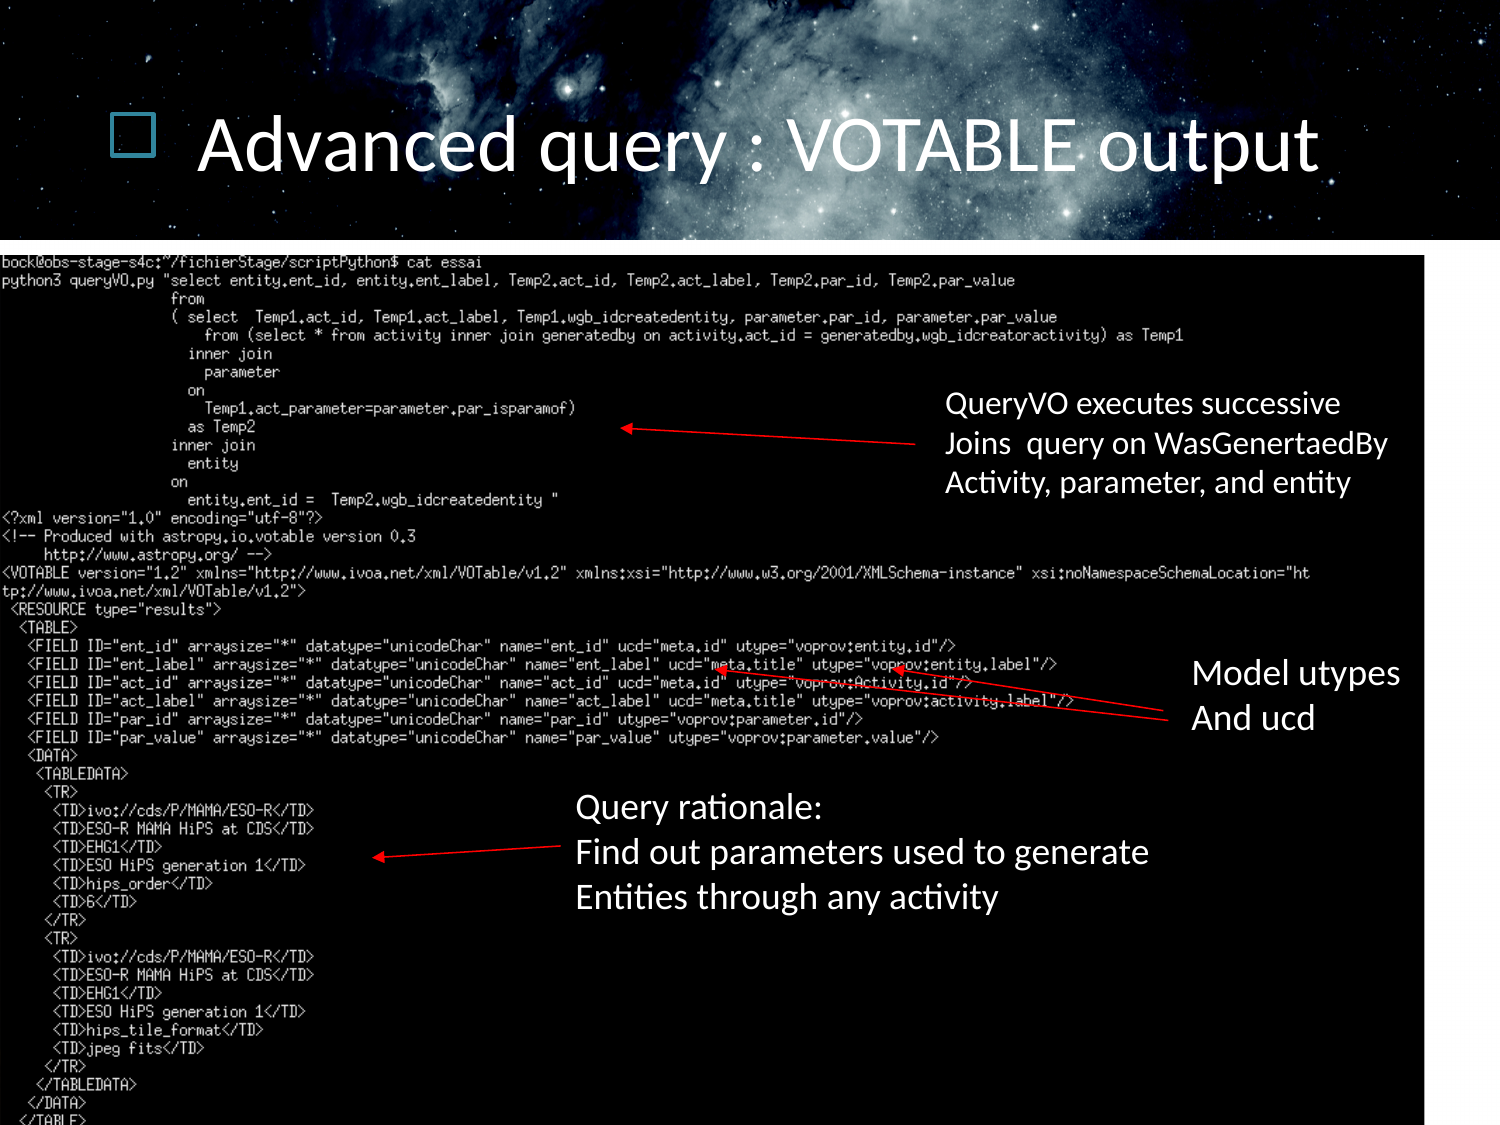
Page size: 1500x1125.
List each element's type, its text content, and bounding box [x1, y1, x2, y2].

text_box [714, 669, 1169, 721]
picture [0, 0, 1500, 1125]
title Advanced query : VOTABLE output [183, 45, 1425, 233]
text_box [371, 845, 561, 858]
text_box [619, 427, 916, 445]
text_box [103, 59, 1397, 253]
